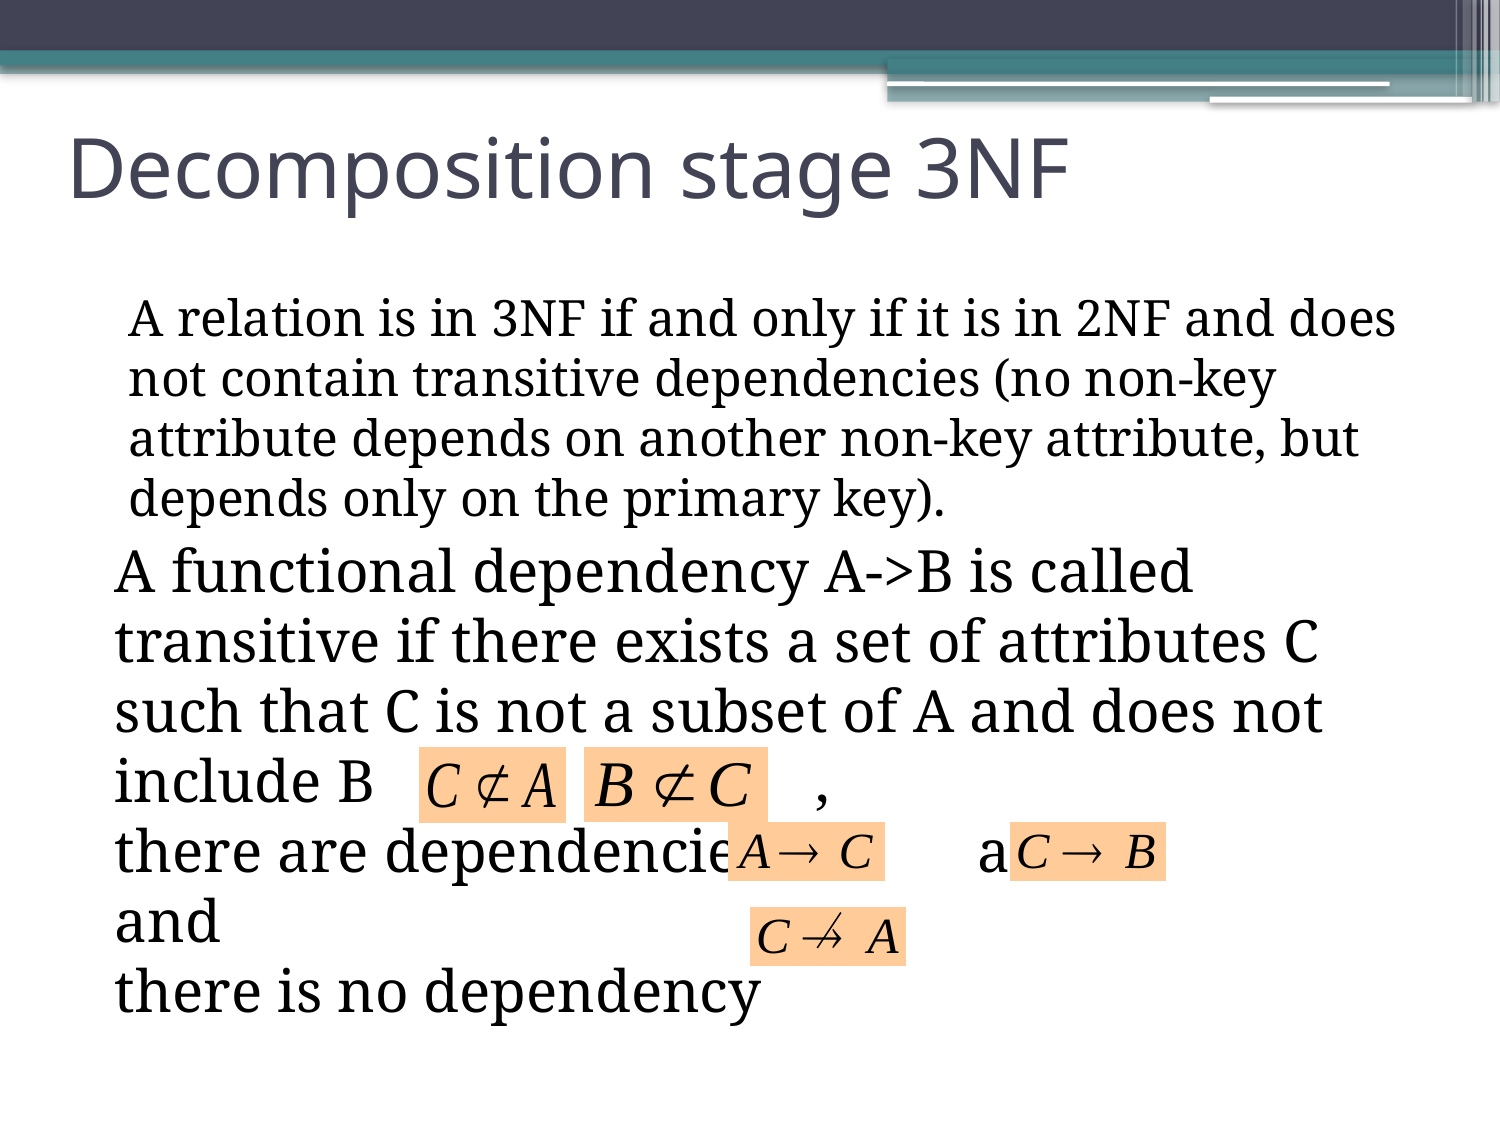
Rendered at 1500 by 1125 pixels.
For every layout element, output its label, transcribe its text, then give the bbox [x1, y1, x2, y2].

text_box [583, 746, 769, 823]
title Decomposition stage 3NF [51, 78, 1402, 254]
list A relation is in 3NF if and only if it is in 2NF and does not contain transitive dependencies (no non-key attribute depends on another non-key attribute, but depends only on the primary key). [96, 278, 1447, 556]
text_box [749, 906, 907, 967]
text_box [727, 822, 885, 882]
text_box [1009, 822, 1167, 882]
text_box A functional dependency A->B is called transitive if there exists a set of attributes C such that C is not a subset of A and does not include B , , there are dependencies and and there is no dependency [100, 527, 1353, 1032]
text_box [418, 746, 567, 824]
